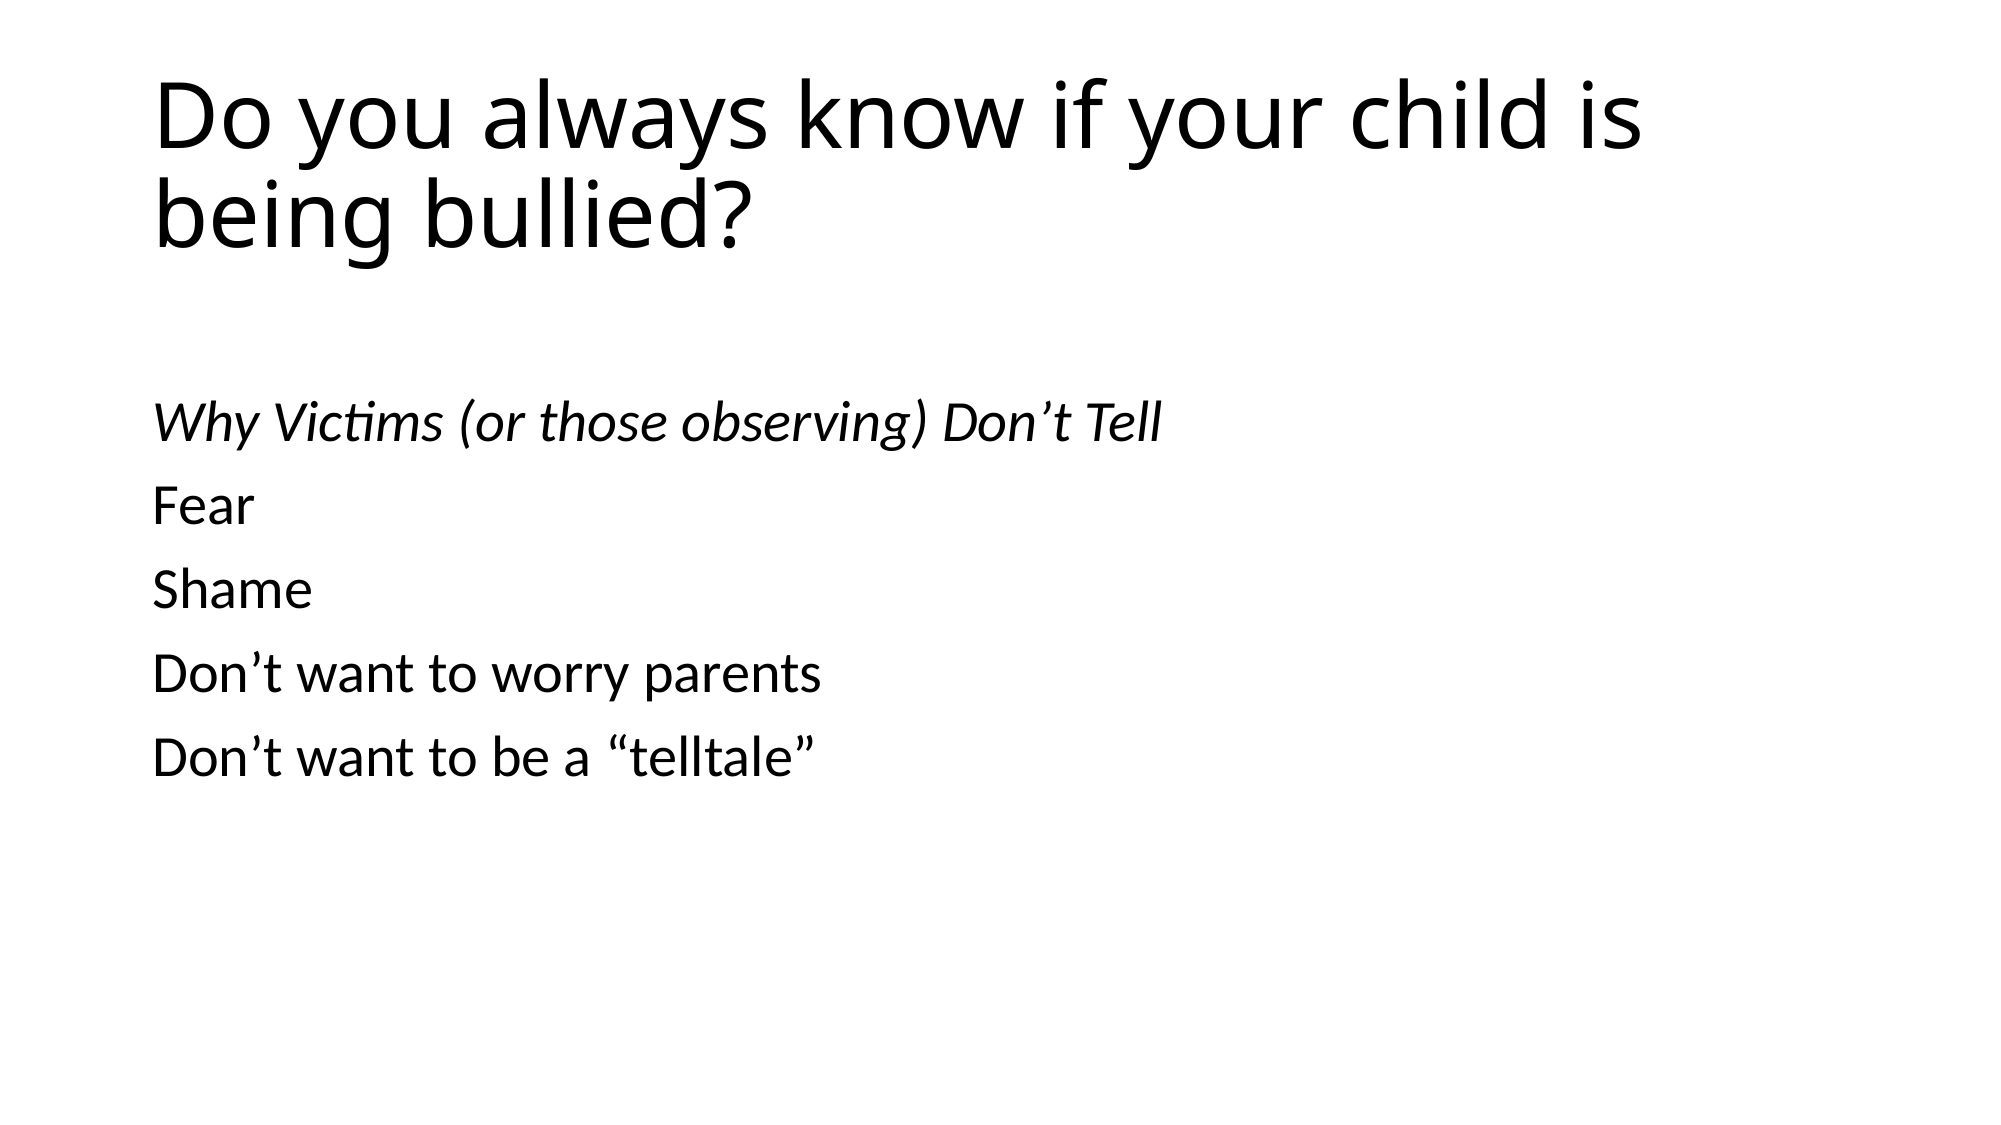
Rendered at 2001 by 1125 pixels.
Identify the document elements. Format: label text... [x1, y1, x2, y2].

list Why Victims (or those observing) Don’t Tell Fear Shame Don’t want to worry parents Don’t want to be a “telltale” [137, 299, 1863, 1014]
title Do you always know if your child is being bullied? [137, 59, 1863, 278]
